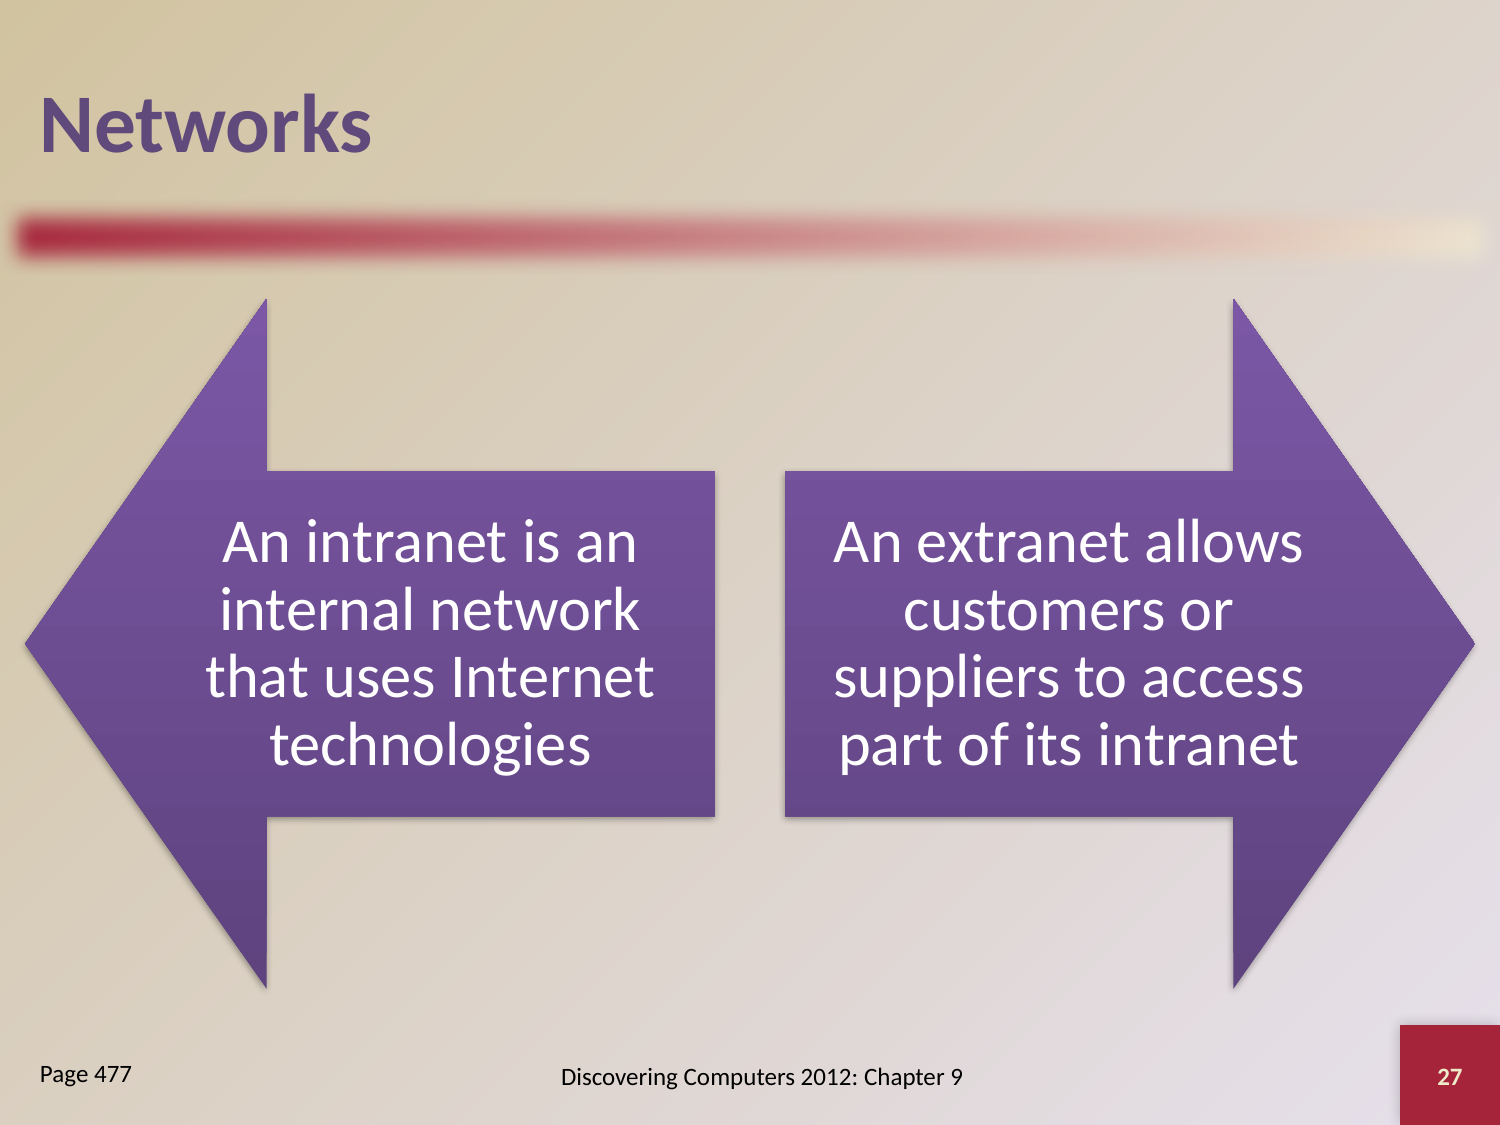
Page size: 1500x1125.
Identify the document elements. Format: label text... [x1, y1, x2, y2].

footer Discovering Computers 2012: Chapter 9 [450, 1037, 1075, 1113]
title Networks [24, 24, 1475, 213]
slide_number 27 [1400, 1025, 1500, 1125]
list Page 477 [24, 1050, 300, 1125]
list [24, 262, 1476, 1026]
